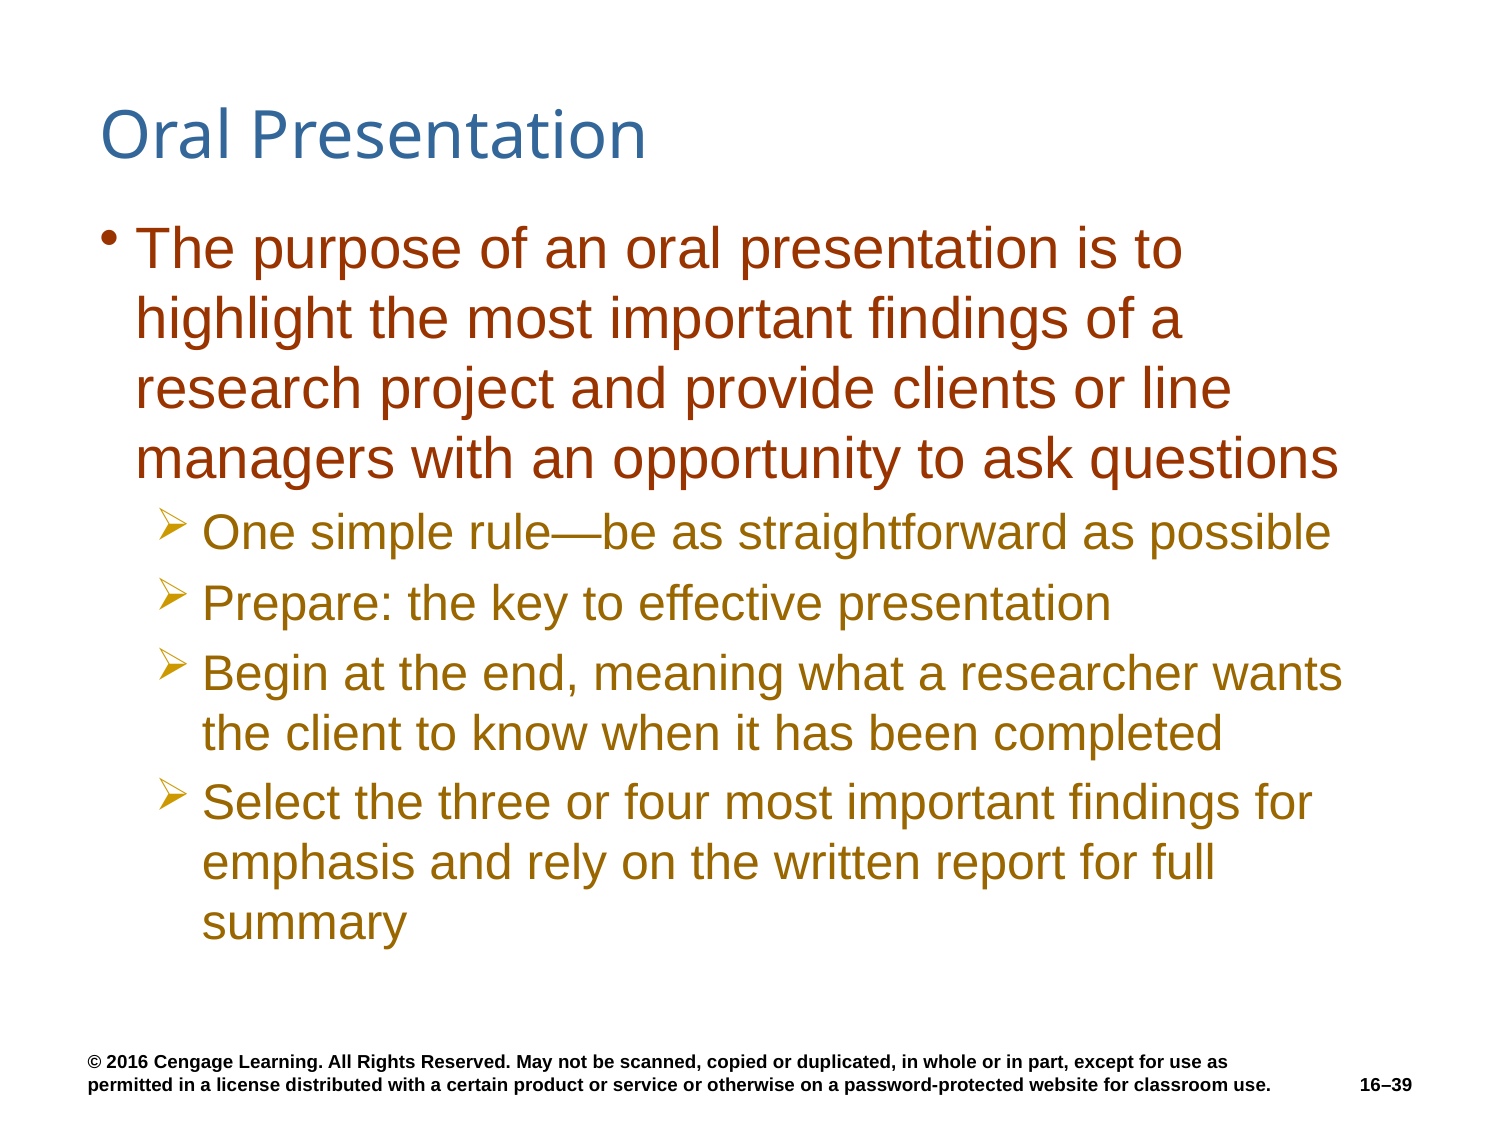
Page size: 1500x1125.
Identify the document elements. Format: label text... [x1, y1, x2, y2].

slide_number 16–39 [1050, 1042, 1413, 1103]
list The purpose of an oral presentation is to highlight the most important findings of a research project and provide clients or line managers with an opportunity to ask questions One simple rule—be as straightforward as possible Prepare: the key to effective presentation Begin at the end, meaning what a researcher wants the client to know when it has been completed Select the three or four most important findings for emphasis and rely on the written report for full summary [84, 202, 1414, 1013]
footer © 2016 Cengage Learning. All Rights Reserved. May not be scanned, copied or duplicated, in whole or in part, except for use as permitted in a license distributed with a certain product or service or otherwise on a password-protected website for classroom use. [87, 1057, 1050, 1103]
title Oral Presentation [84, 84, 1414, 180]
